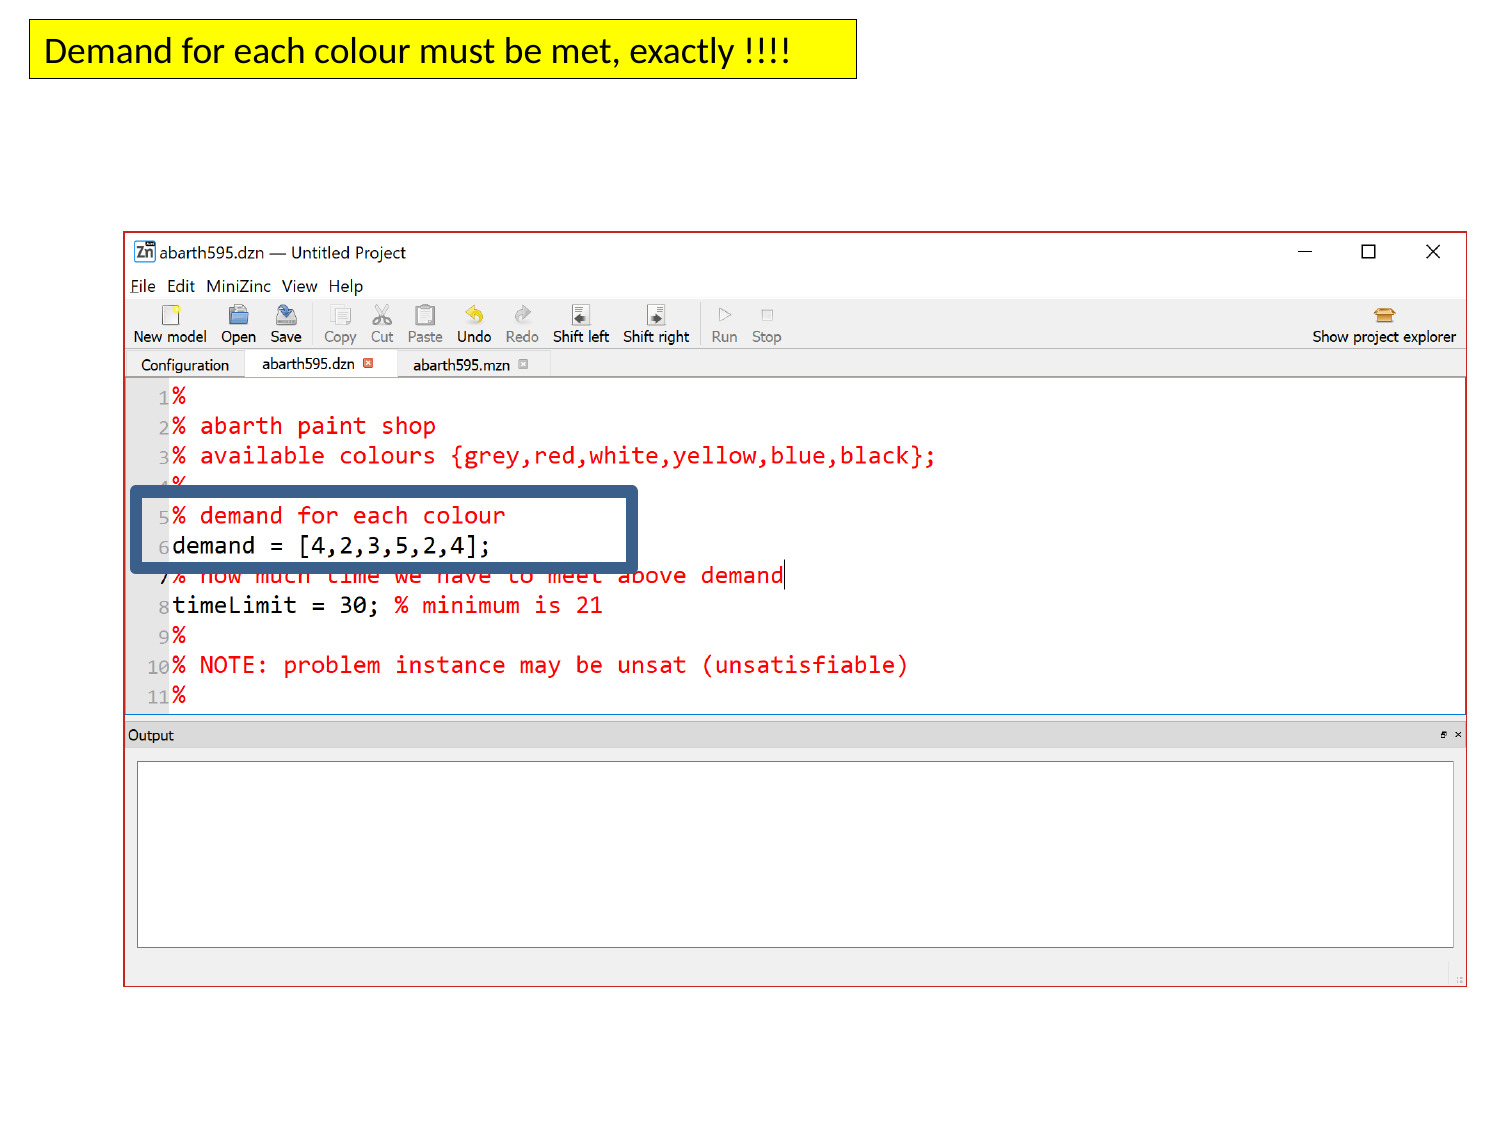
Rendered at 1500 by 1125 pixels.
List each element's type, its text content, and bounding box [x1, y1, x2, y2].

text_box Demand for each colour must be met, exactly !!!! [29, 19, 857, 79]
picture [123, 231, 1467, 988]
